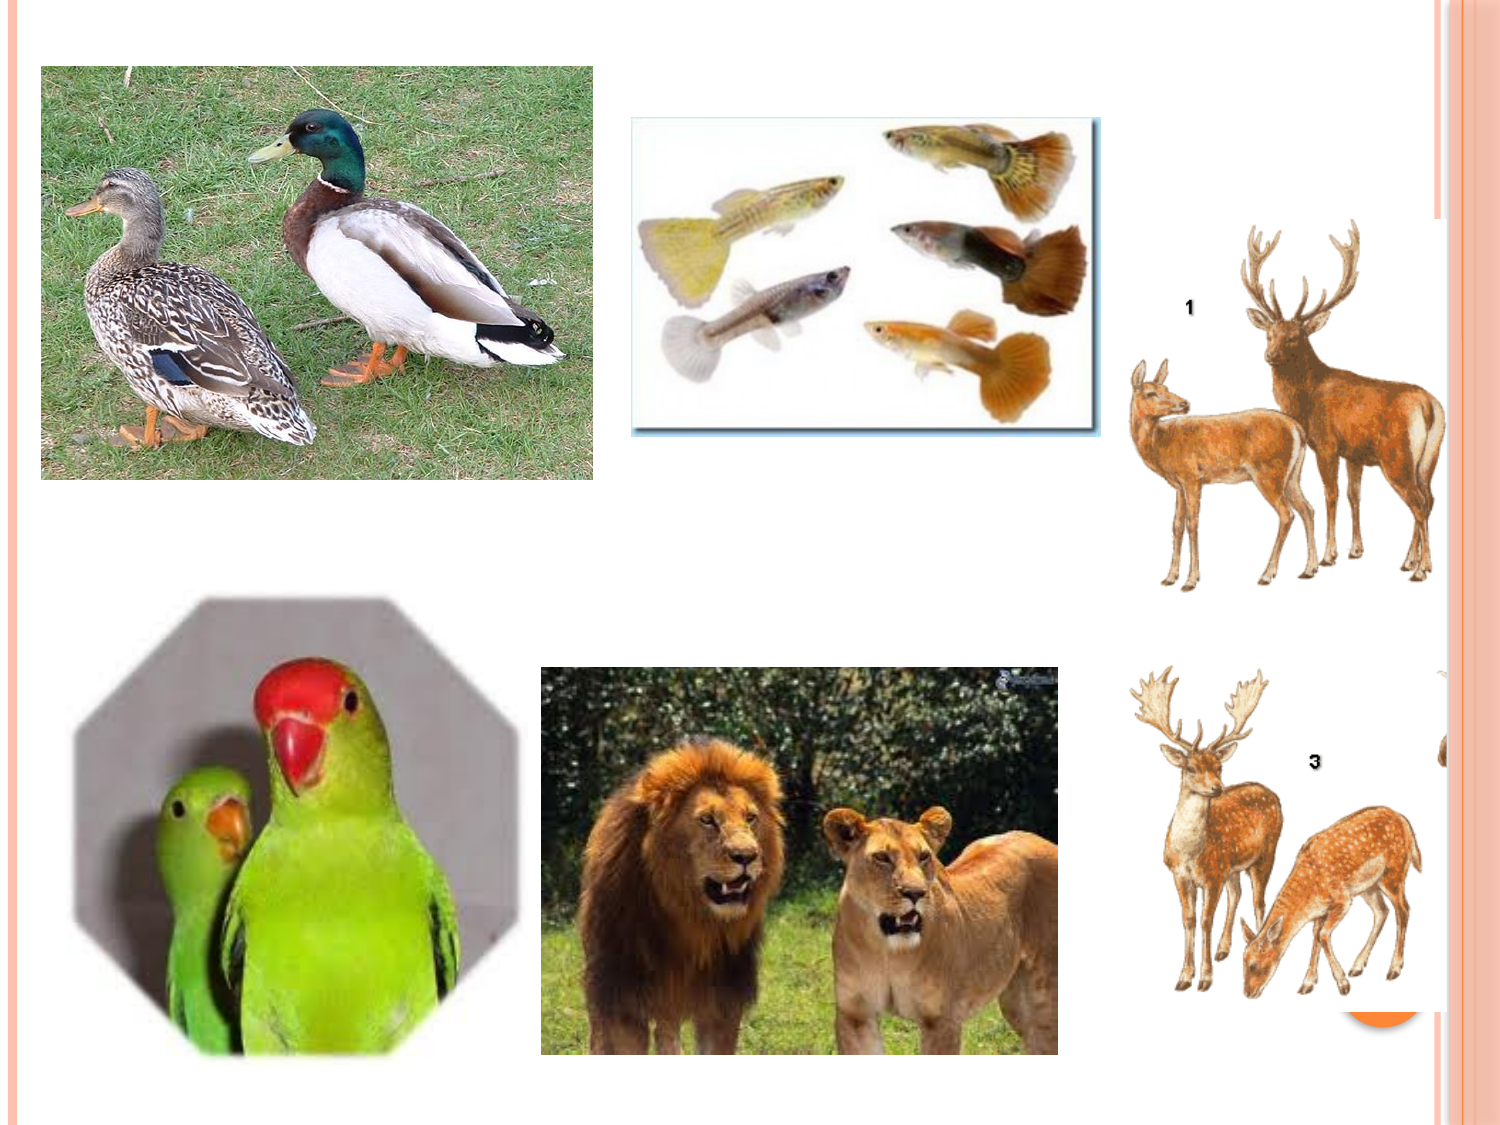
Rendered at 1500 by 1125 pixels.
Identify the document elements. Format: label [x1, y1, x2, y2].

list [40, 65, 593, 481]
picture [541, 667, 1059, 1056]
picture [1127, 219, 1448, 1013]
picture [631, 117, 1102, 438]
picture [65, 589, 528, 1066]
